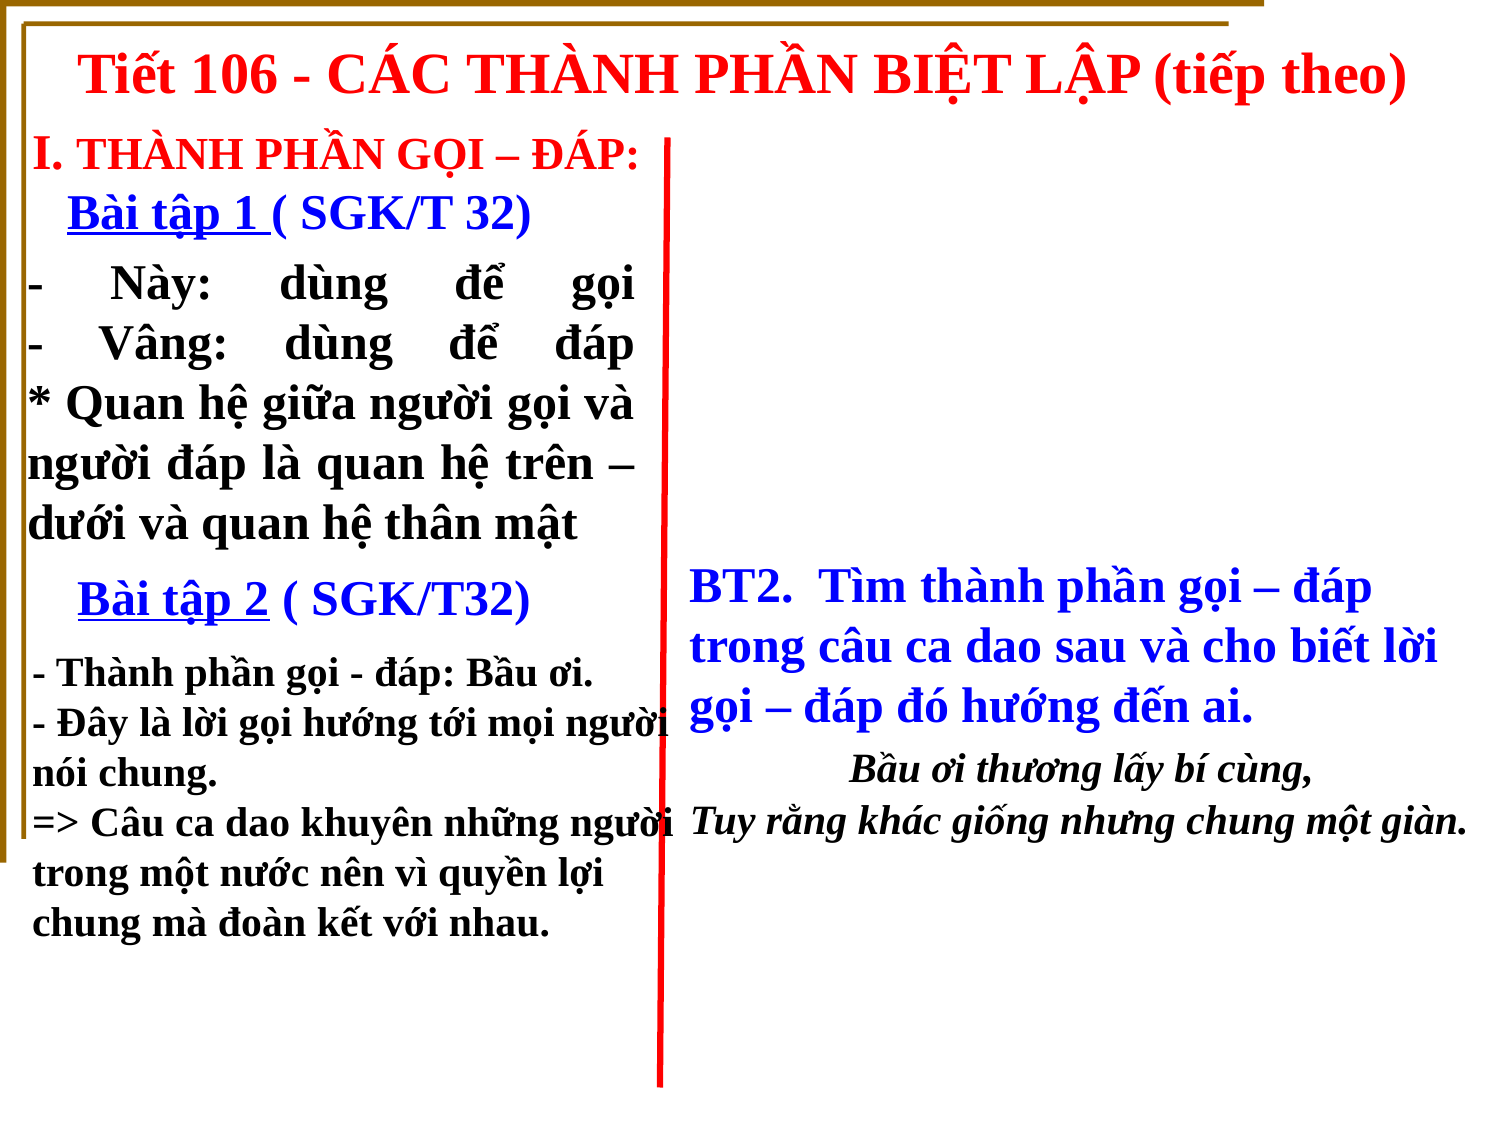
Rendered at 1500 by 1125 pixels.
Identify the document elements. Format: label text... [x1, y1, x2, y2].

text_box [0, 0, 1265, 863]
text_box BT2. Tìm thành phần gọi – đáp trong câu ca dao sau và cho biết lời gọi – đáp đó hướng đến ai. Bầu ơi thương lấy bí cùng, Tuy rằng khác giống nhưng chung một giàn. [1268, 545, 1500, 850]
text_box - Thành phần gọi - đáp: Bầu ơi. - Đây là lời gọi hướng tới mọi người nói chung. => Câu ca dao khuyên những người trong một nước nên vì quyền lợi chung mà đoàn kết với nhau. [17, 872, 693, 953]
text_box Tiết 106 - CÁC THÀNH PHẦN BIỆT LẬP (tiếp theo) [1268, 27, 1438, 113]
